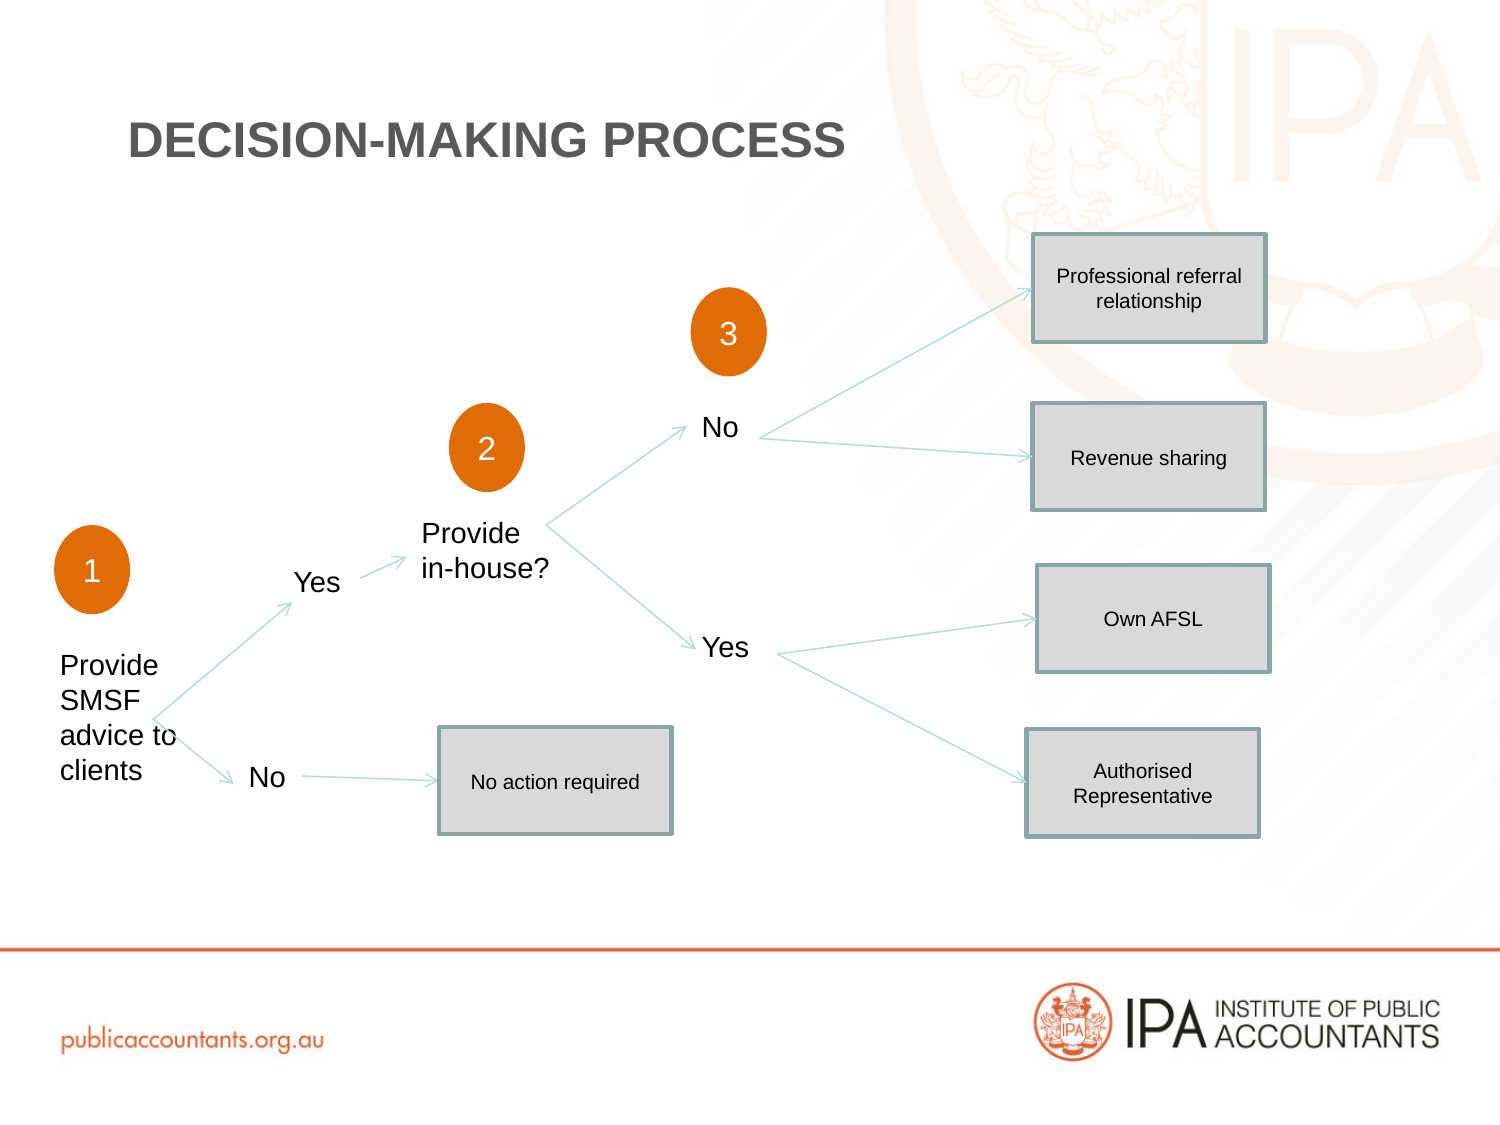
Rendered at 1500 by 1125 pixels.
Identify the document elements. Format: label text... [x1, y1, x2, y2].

text_box Professional referral relationship [1031, 232, 1268, 344]
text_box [758, 438, 1033, 457]
text_box Revenue sharing [1030, 401, 1267, 512]
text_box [758, 287, 1033, 437]
text_box Authorised Representative [1024, 727, 1261, 839]
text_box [545, 524, 697, 650]
text_box 1 [54, 522, 130, 554]
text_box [545, 426, 687, 524]
title DECISION-MAKING PROCESS [112, 99, 1341, 221]
text_box No action required [580, 725, 674, 836]
text_box Own AFSL [1035, 563, 1272, 674]
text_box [406, 380, 576, 834]
text_box Yes [686, 620, 765, 671]
text_box 3 [688, 285, 753, 379]
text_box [152, 718, 235, 785]
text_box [777, 653, 1027, 783]
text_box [360, 556, 407, 579]
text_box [44, 555, 357, 802]
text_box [777, 617, 1038, 655]
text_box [302, 776, 440, 782]
picture [0, 0, 1500, 1125]
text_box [152, 601, 293, 721]
text_box No [686, 400, 753, 451]
